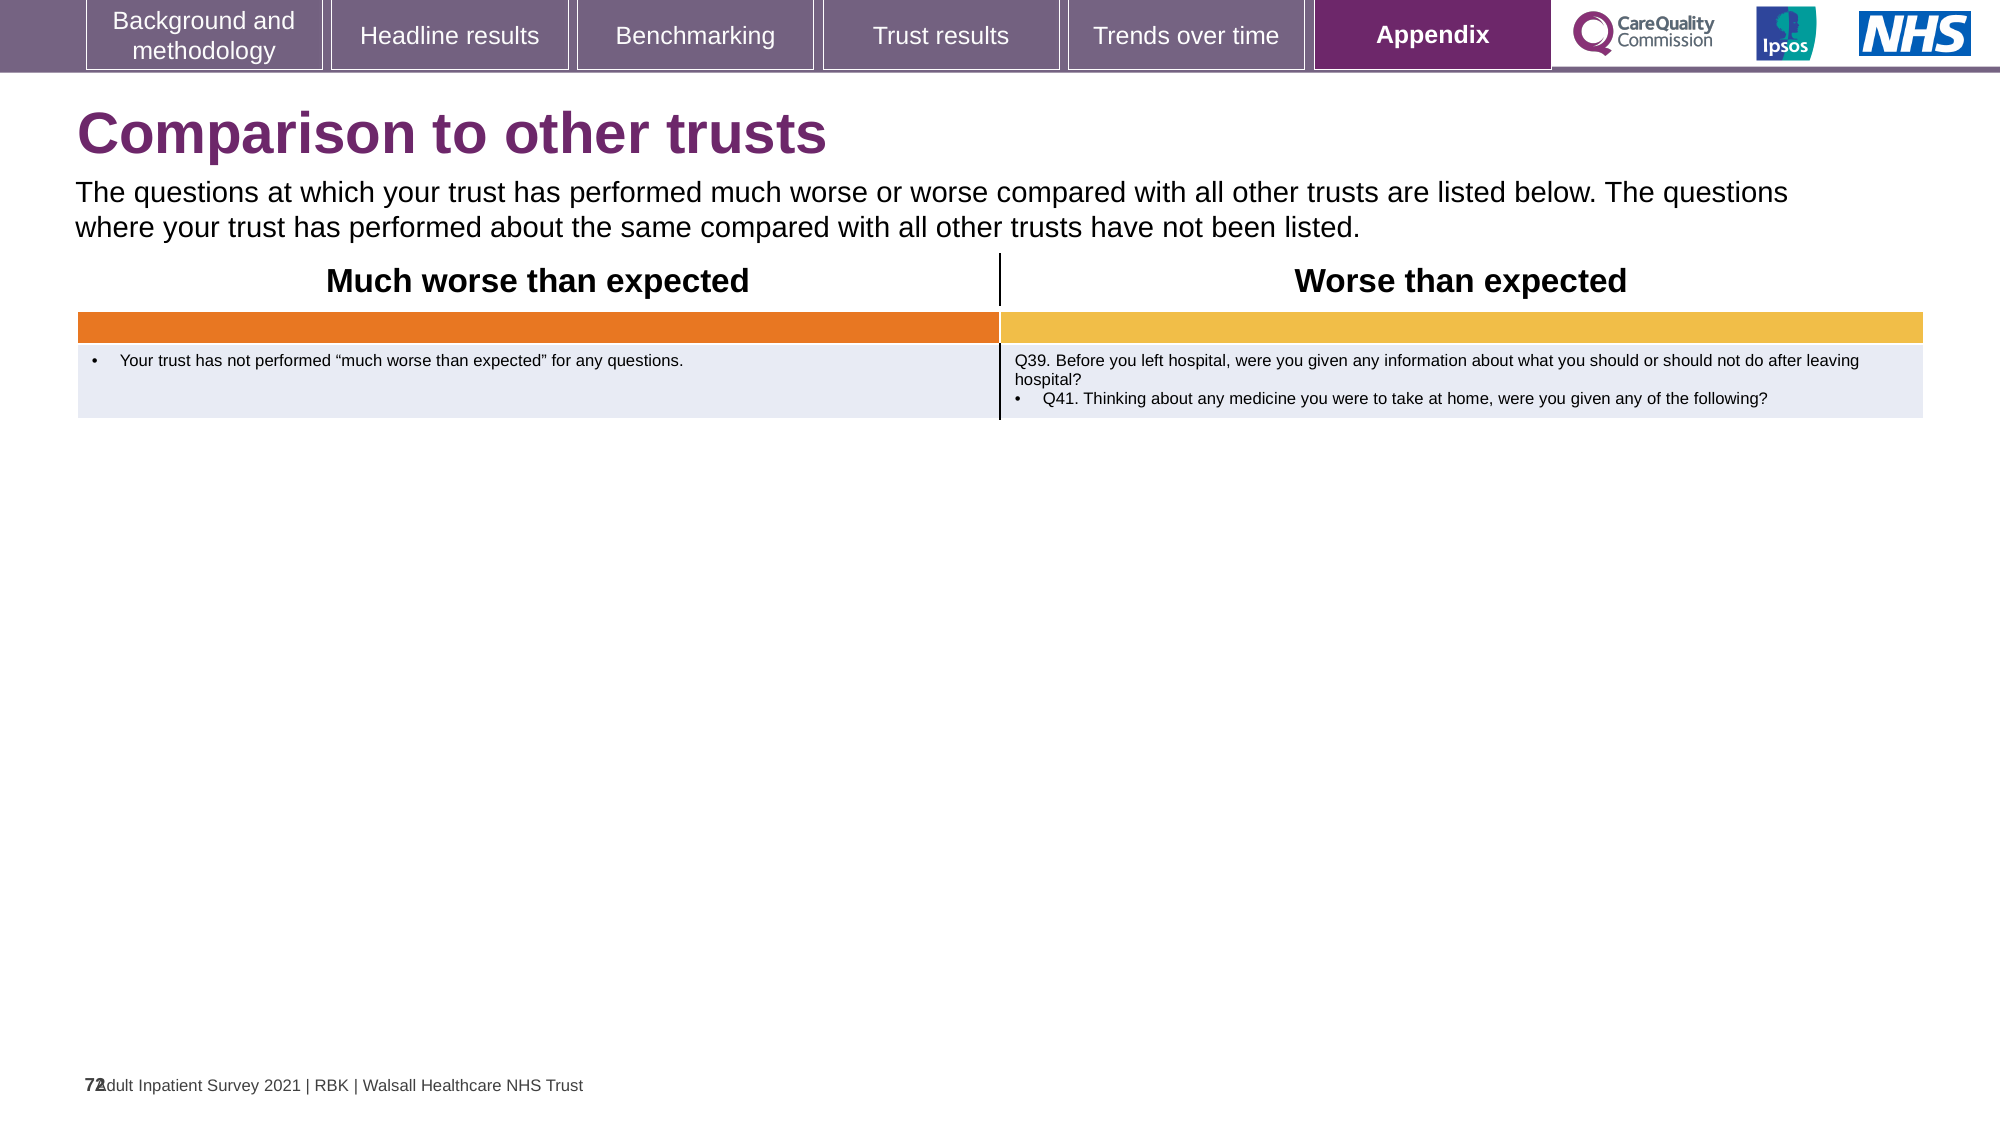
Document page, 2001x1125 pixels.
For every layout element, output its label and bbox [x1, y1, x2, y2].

title [62, 81, 1936, 189]
picture [1859, 11, 1971, 56]
table_cell [78, 312, 999, 343]
picture [1756, 6, 1817, 61]
chart [0, 0, 334, 84]
table_header [78, 255, 999, 306]
table_cell [78, 345, 999, 418]
text_box [60, 165, 1887, 251]
table_cell [1001, 312, 1923, 343]
table_header [1001, 255, 1923, 306]
text_box [84, 1065, 122, 1125]
table_cell [1001, 345, 1923, 418]
picture [1573, 11, 1715, 56]
